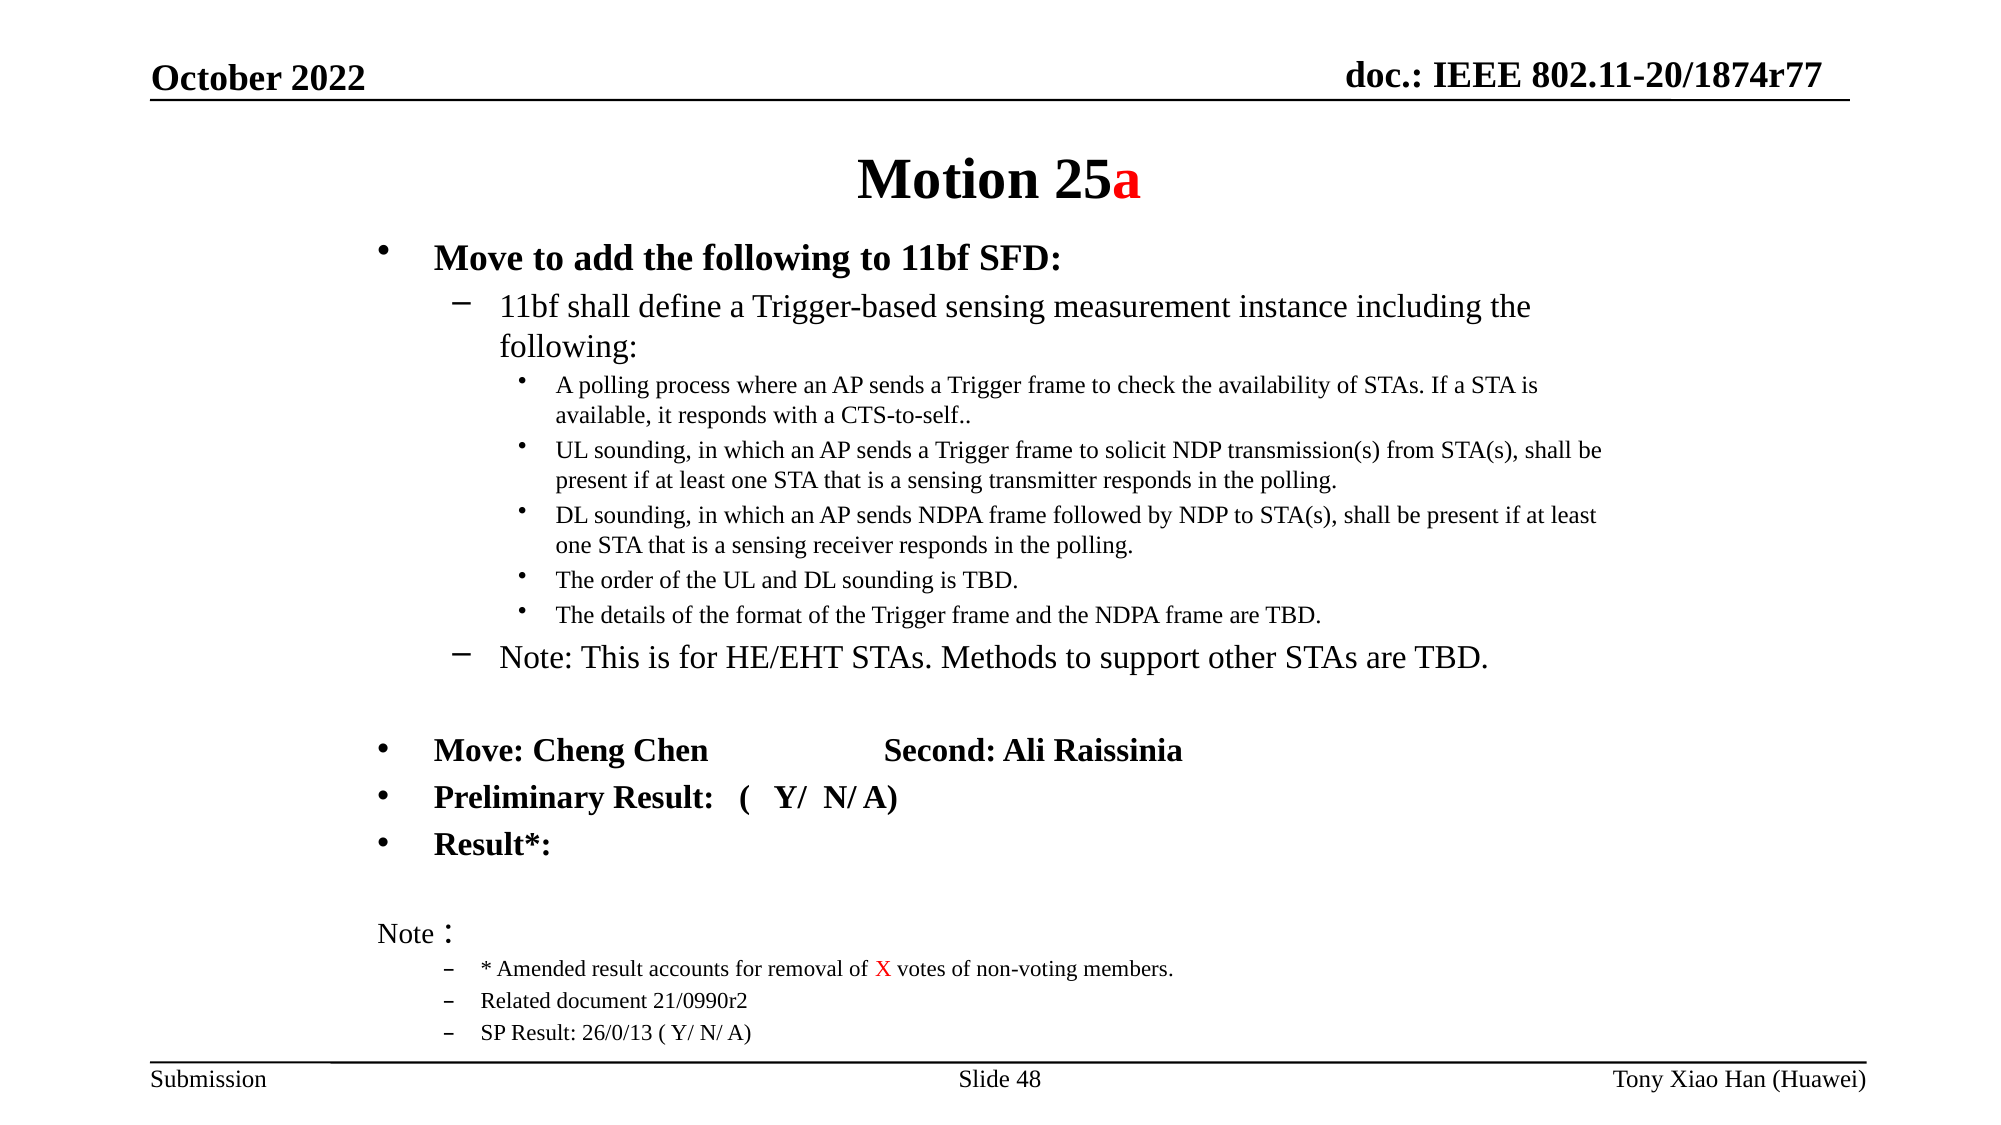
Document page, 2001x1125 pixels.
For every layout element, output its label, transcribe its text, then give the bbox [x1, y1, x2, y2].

text_box Motion 25a [362, 87, 1638, 224]
text_box Move to add the following to 11bf SFD: 11bf shall define a Trigger-based sensing measurement instance including the following: A polling process where an AP sends a Trigger frame to check the availability of STAs. If a STA is available, it responds with a CTS-to-self.. UL sounding, in which an AP sends a Trigger frame to solicit NDP transmission(s) from STA(s), shall be present if at least one STA that is a sensing transmitter responds in the polling. DL sounding, in which an AP sends NDPA frame followed by NDP to STA(s), shall be present if at least one STA that is a sensing receiver responds in the polling. The order of the UL and DL sounding is TBD. The details of the format of the Trigger frame and the NDPA frame are TBD. Note: This is for HE/EHT STAs. Methods to support other STAs are TBD. Move: Cheng Chen Second: Ali Raissinia Preliminary Result: ( Y/ N/ A) Result*: Note： * Amended result accounts for removal of X votes of non-voting members. Related document 21/0990r2 SP Result: 26/0/13 ( Y/ N/ A) [362, 224, 1638, 888]
